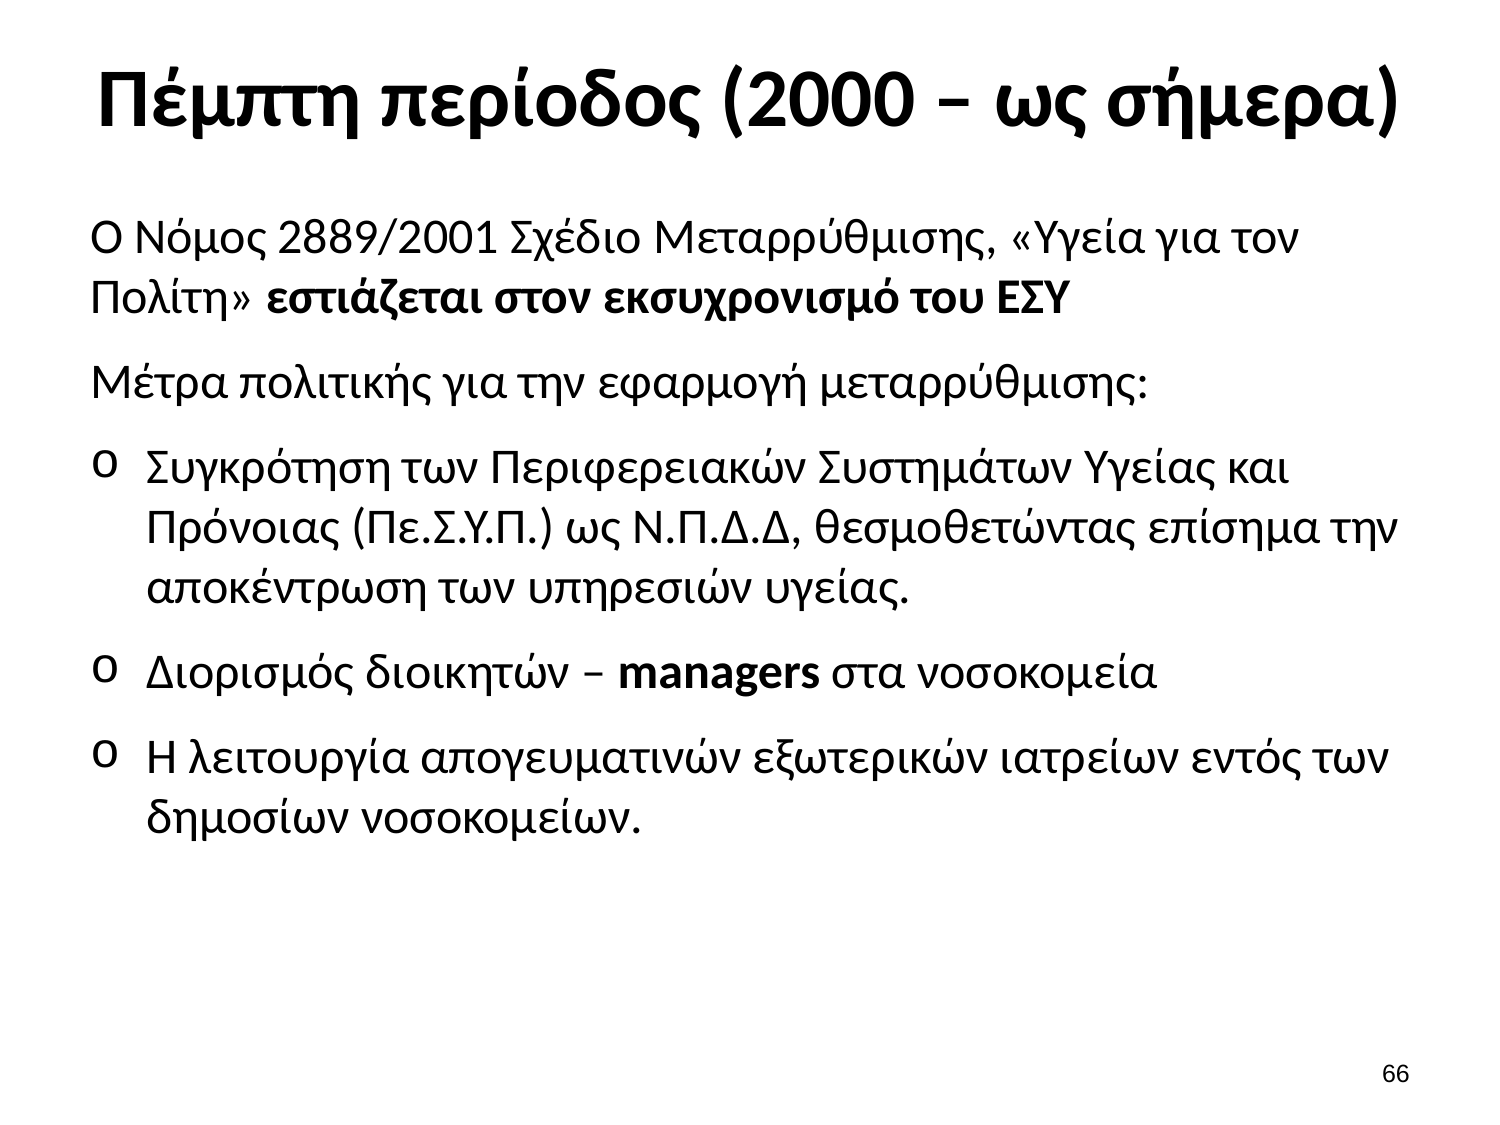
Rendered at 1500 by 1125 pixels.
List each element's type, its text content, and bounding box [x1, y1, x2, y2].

slide_number 65 [1074, 1042, 1425, 1103]
title Πέμπτη περίοδος (2000 – ως σήμερα) [0, 19, 1500, 169]
list Ο Νόμος 2889/2001 Σχέδιο Μεταρρύθμισης, «Υγεία για τον Πολίτη» εστιάζεται στον εκσυχρονισμό του ΕΣΥ Μέτρα πολιτικής για την εφαρμογή μεταρρύθμισης: Συγκρότηση των Περιφερειακών Συστημάτων Υγείας και Πρόνοιας (Πε.Σ.Υ.Π.) ως Ν.Π.Δ.Δ, θεσμοθετώντας επίσημα την αποκέντρωση των υπηρεσιών υγείας. Διορισμός διοικητών – managers στα νοσοκομεία Η λειτουργία απογευματινών εξωτερικών ιατρείων εντός των δημοσίων νοσοκομείων. [75, 196, 1425, 1024]
